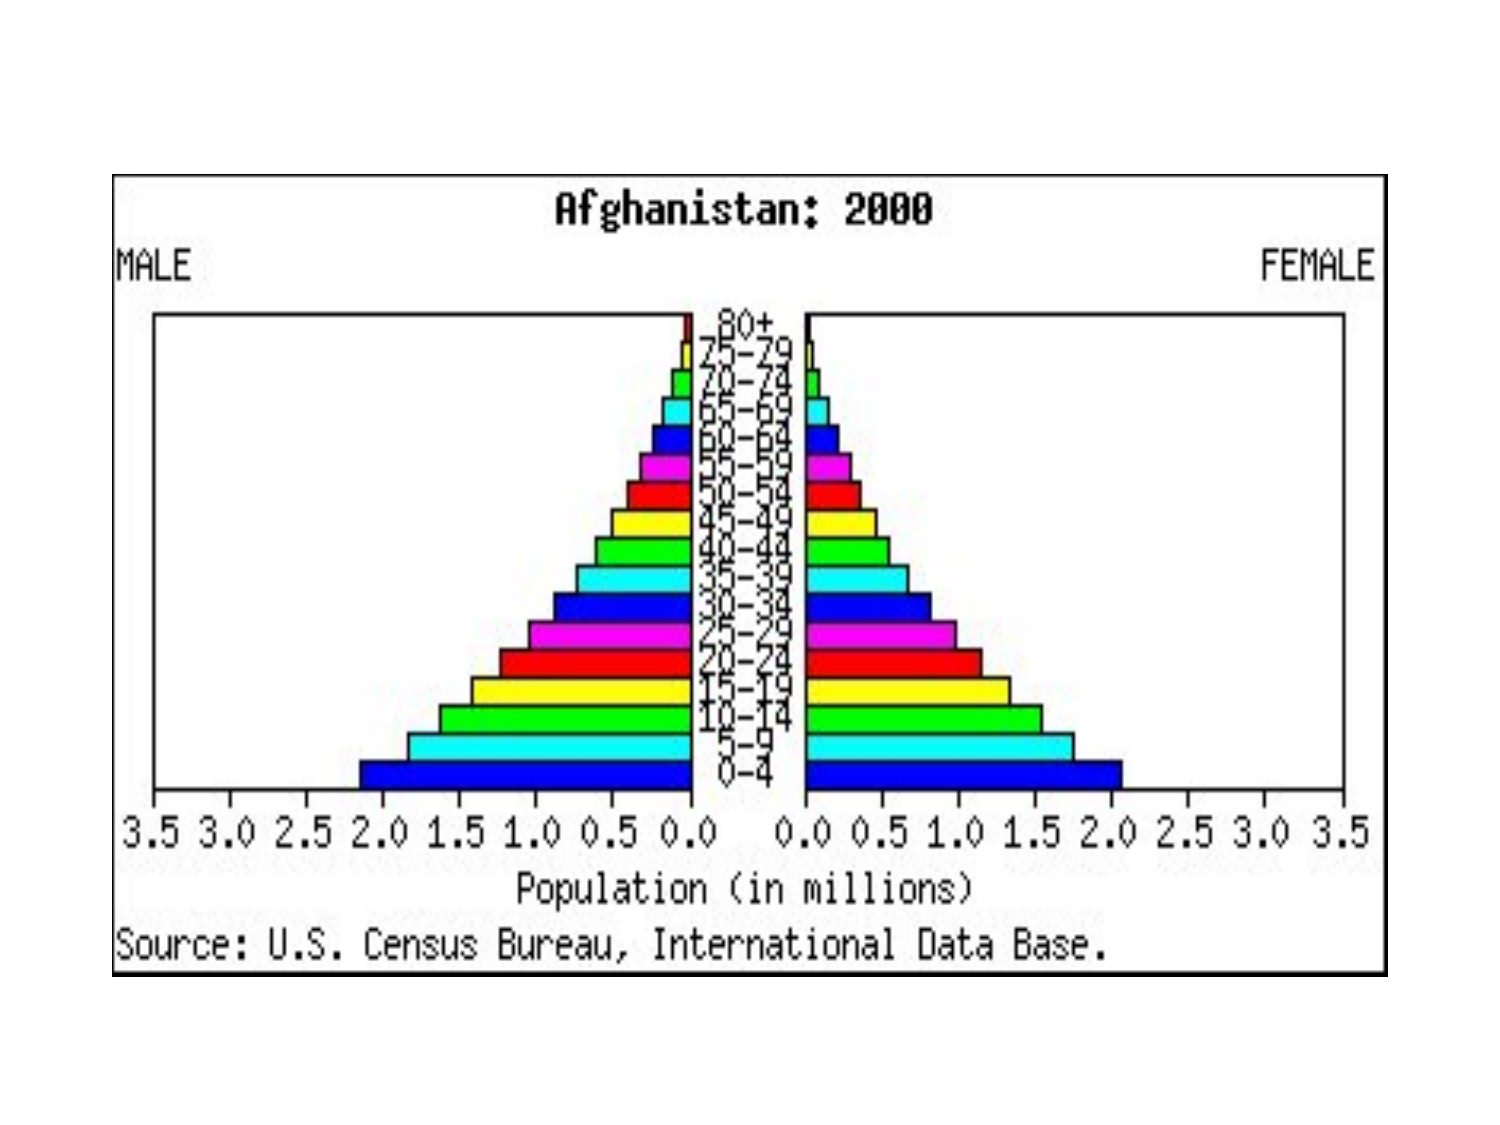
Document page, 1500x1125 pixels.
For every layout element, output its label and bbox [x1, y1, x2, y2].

text_box [112, 174, 1388, 977]
